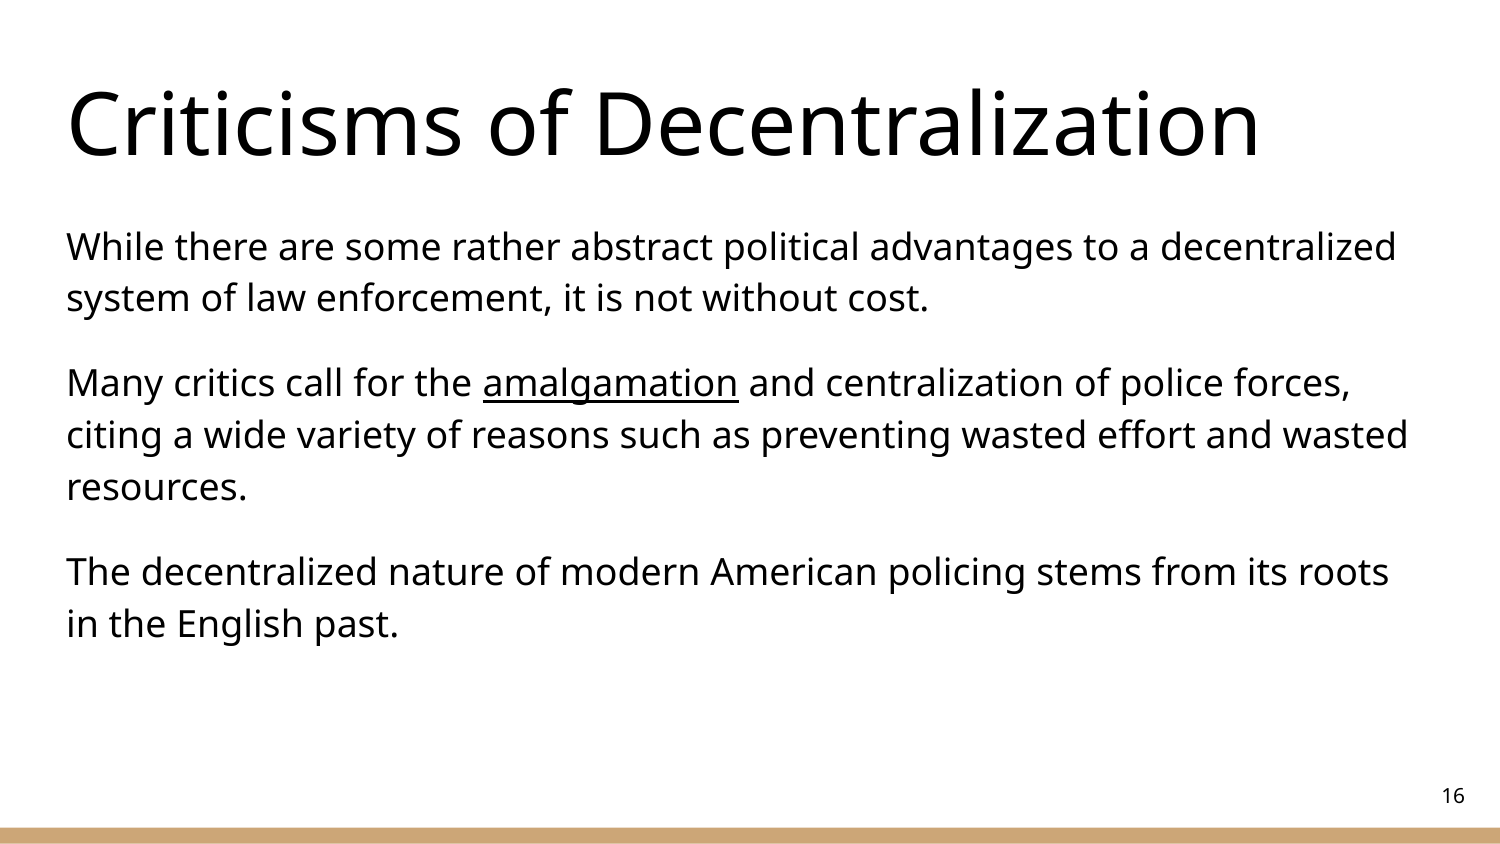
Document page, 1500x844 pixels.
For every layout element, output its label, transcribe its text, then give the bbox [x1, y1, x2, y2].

slide_number ‹#› [1389, 764, 1480, 830]
title Criticisms of Decentralization [51, 51, 1449, 189]
list While there are some rather abstract political advantages to a decentralized system of law enforcement, it is not without cost. Many critics call for the amalgamation and centralization of police forces, citing a wide variety of reasons such as preventing wasted effort and wasted resources. The decentralized nature of modern American policing stems from its roots in the English past. [51, 200, 1449, 752]
